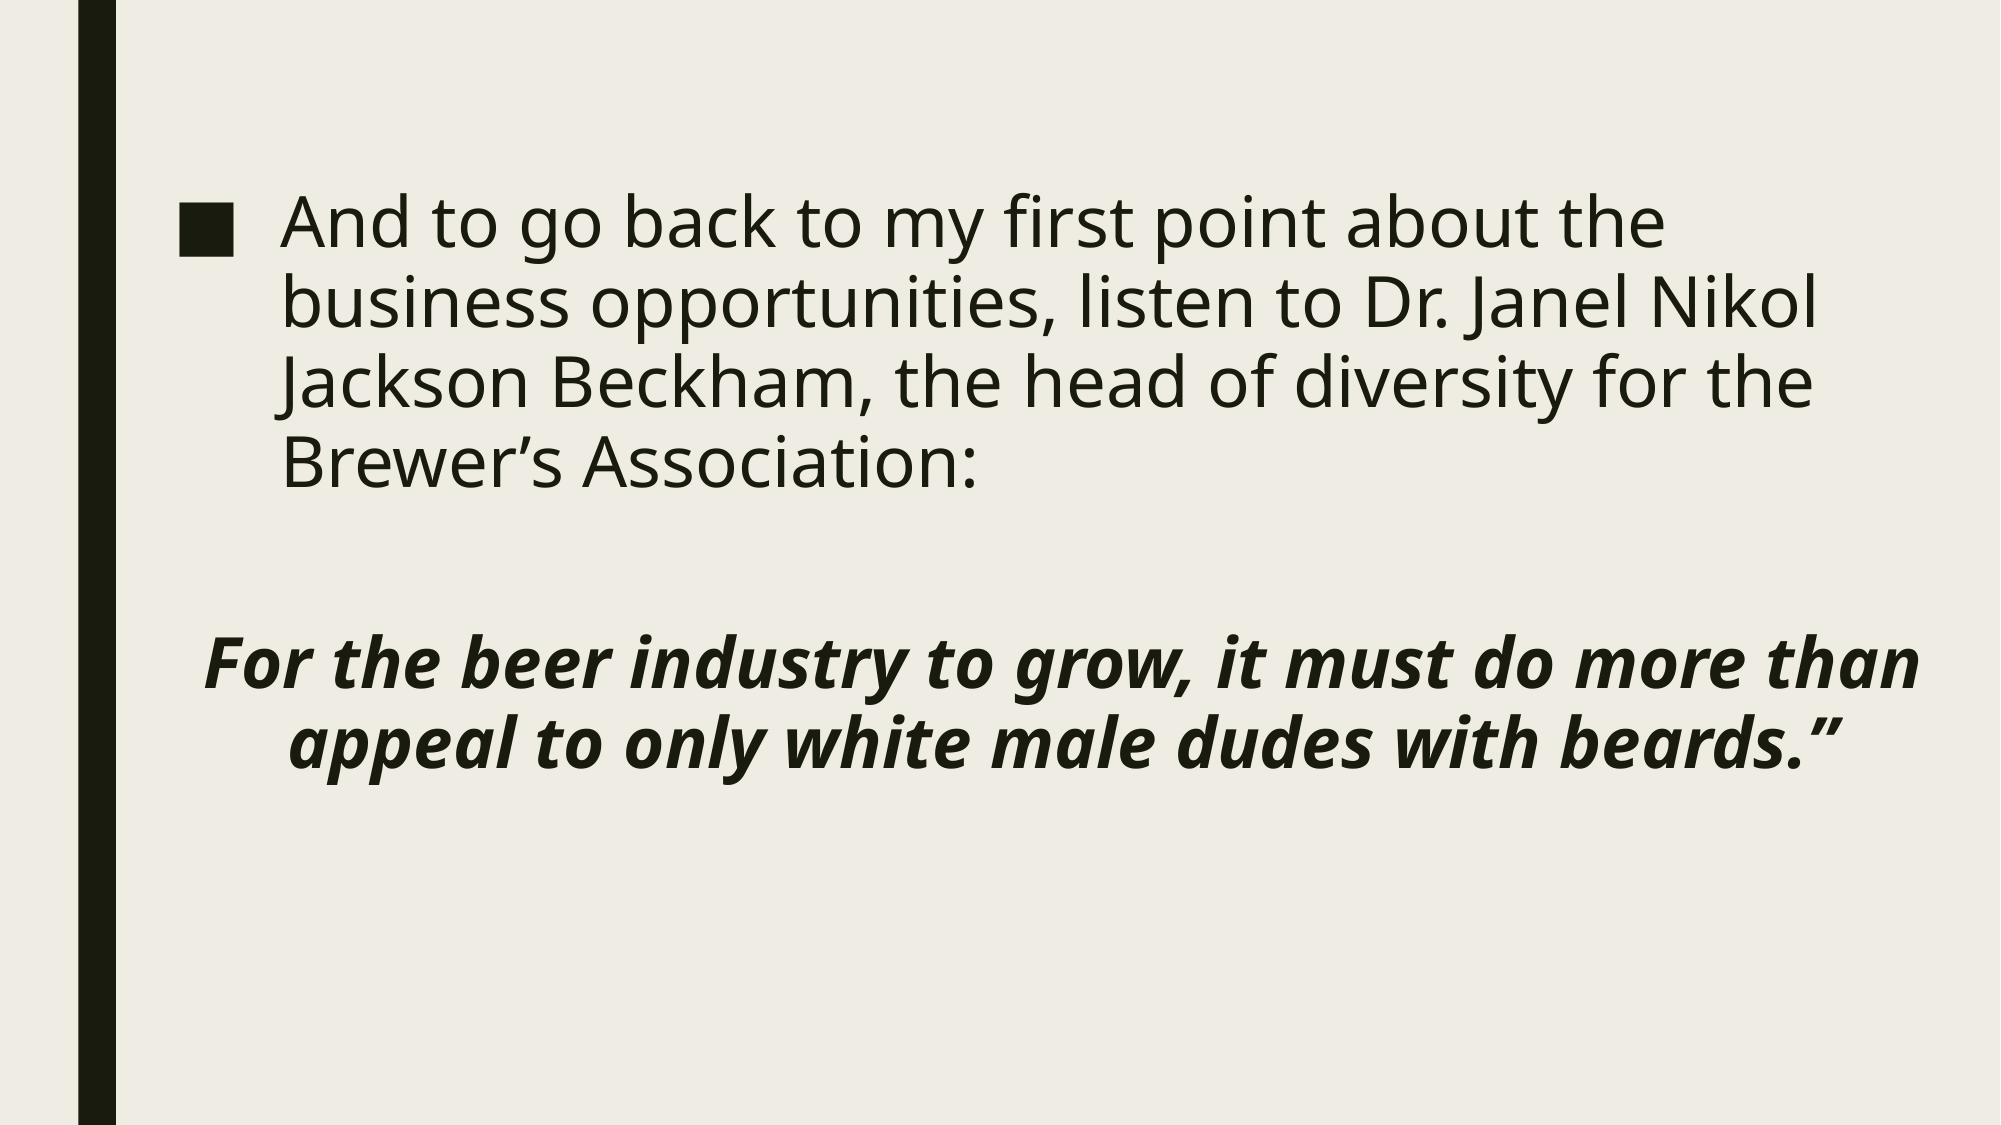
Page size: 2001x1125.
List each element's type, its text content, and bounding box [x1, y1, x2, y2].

text_box And to go back to my first point about the business opportunities, listen to Dr. Janel Nikol Jackson Beckham, the head of diversity for the Brewer’s Association: For the beer industry to grow, it must do more than appeal to only white male dudes with beards.” [166, 176, 1962, 792]
